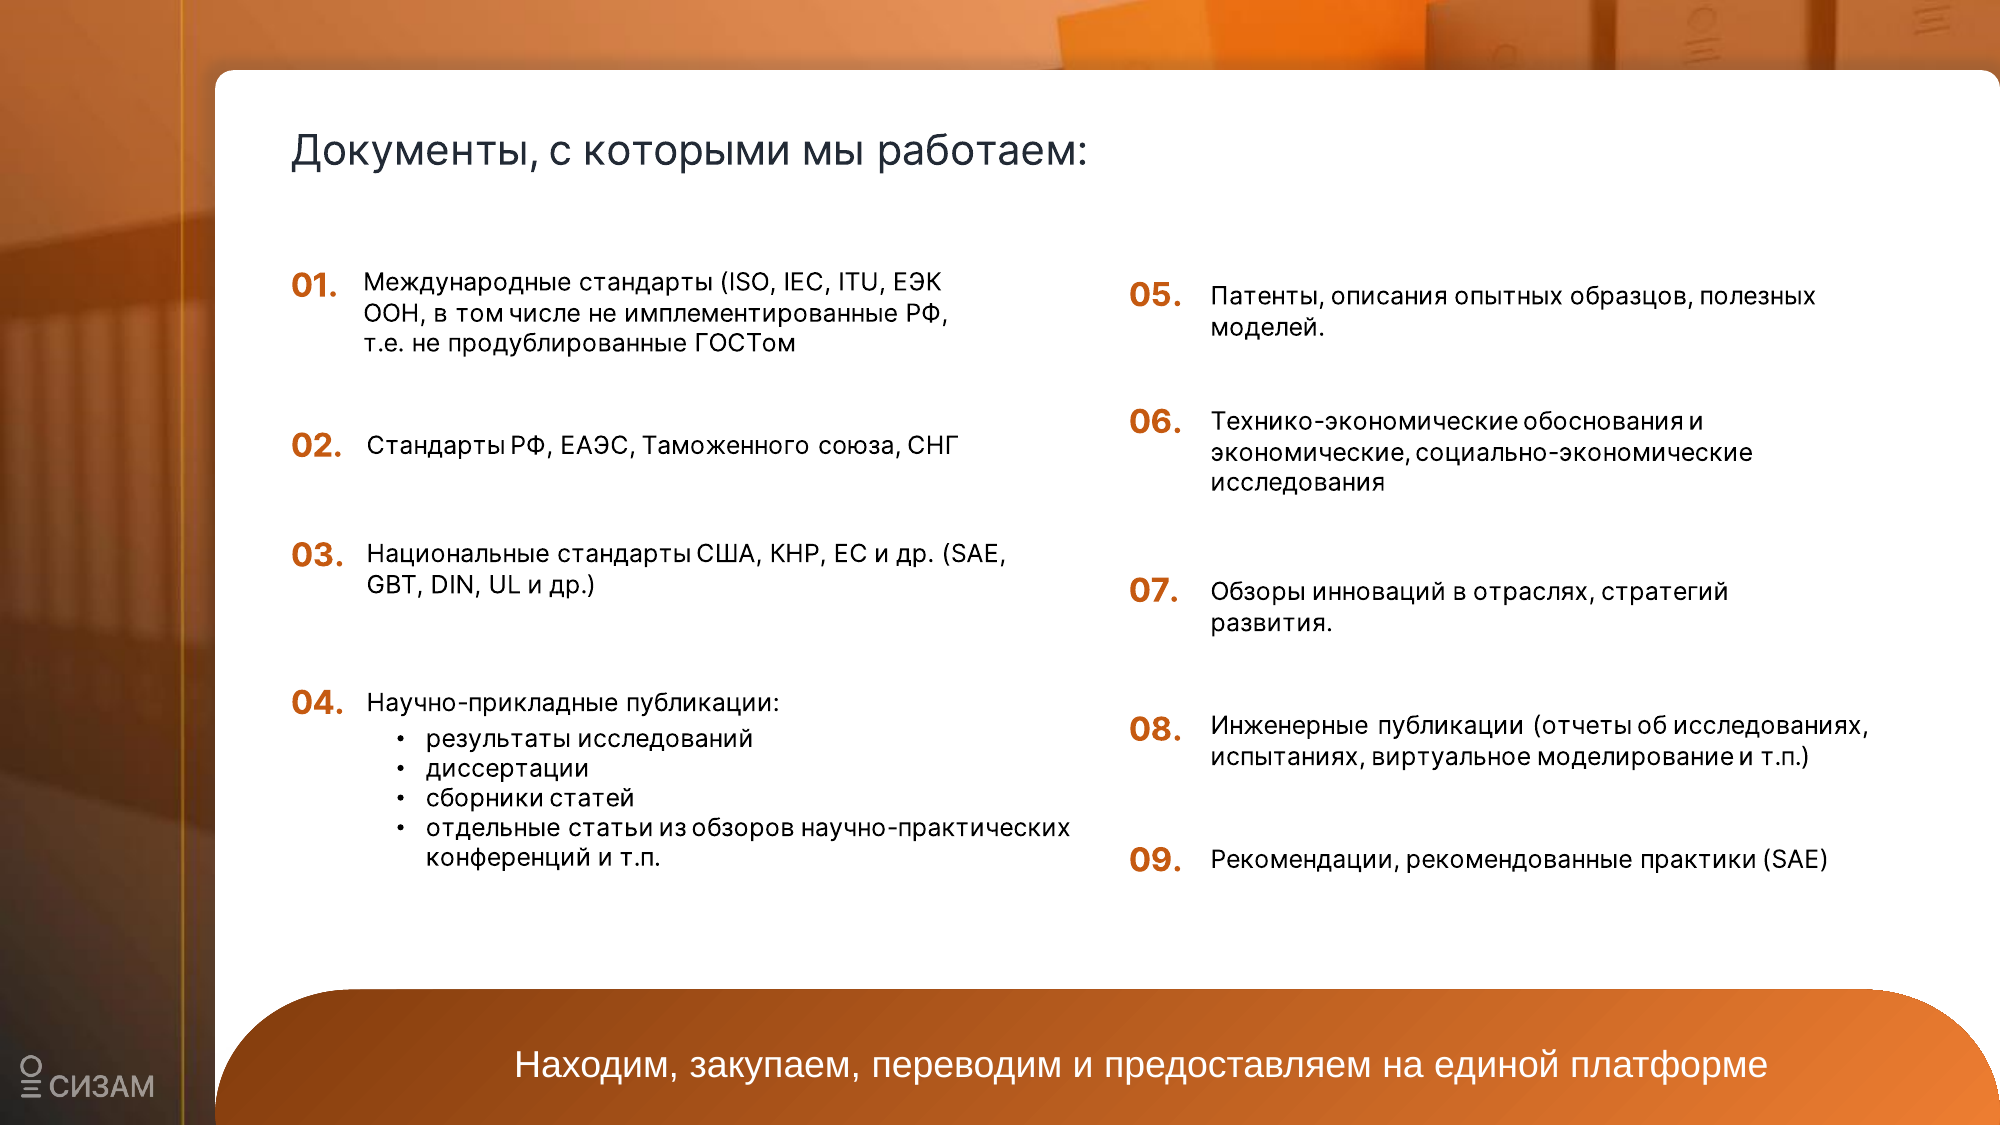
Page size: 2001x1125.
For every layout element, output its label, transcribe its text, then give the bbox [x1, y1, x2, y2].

text_box [696, 333, 708, 352]
text_box [526, 276, 537, 291]
text_box [552, 308, 566, 322]
text_box [365, 272, 384, 291]
text_box [673, 337, 686, 352]
text_box [779, 337, 795, 352]
text_box [862, 272, 877, 291]
text_box [479, 276, 492, 296]
text_box [603, 307, 616, 323]
text_box [364, 303, 381, 322]
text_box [292, 542, 1005, 599]
text_box [763, 308, 775, 322]
text_box [214, 69, 2000, 1101]
text_box [608, 276, 620, 291]
text_box [736, 272, 750, 291]
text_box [1130, 714, 1868, 771]
text_box [530, 160, 537, 173]
text_box [521, 141, 526, 165]
text_box [952, 141, 974, 166]
text_box [655, 337, 667, 352]
text_box [464, 276, 476, 291]
text_box [728, 333, 745, 352]
text_box [633, 141, 652, 165]
text_box [402, 303, 417, 322]
text_box [852, 308, 864, 322]
text_box [494, 276, 507, 291]
text_box [641, 308, 657, 322]
text_box [539, 307, 552, 323]
text_box [710, 333, 727, 352]
text_box [810, 308, 822, 322]
text_box [558, 276, 571, 291]
text_box [590, 308, 601, 322]
text_box [622, 276, 634, 291]
text_box [666, 276, 679, 296]
text_box [426, 337, 440, 352]
text_box [451, 276, 462, 291]
text_box [510, 308, 521, 322]
text_box [567, 307, 580, 323]
text_box [910, 272, 924, 291]
text_box [397, 141, 423, 165]
text_box [687, 307, 700, 323]
text_box [660, 308, 672, 322]
text_box [922, 303, 940, 323]
text_box [384, 337, 397, 352]
text_box [942, 319, 947, 327]
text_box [1130, 846, 1827, 873]
text_box [583, 337, 596, 352]
text_box [702, 308, 718, 322]
text_box [314, 272, 325, 297]
text_box [747, 333, 761, 352]
text_box [487, 308, 502, 322]
text_box [651, 276, 663, 291]
text_box [879, 141, 901, 174]
text_box [836, 141, 855, 165]
text_box [456, 308, 468, 322]
text_box [292, 272, 312, 298]
text_box [779, 307, 792, 327]
text_box [737, 141, 763, 165]
text_box [453, 141, 472, 165]
text_box [400, 276, 435, 295]
text_box [720, 307, 733, 323]
text_box [999, 141, 1018, 166]
text_box [493, 337, 508, 356]
text_box [470, 307, 484, 323]
text_box [524, 308, 536, 322]
text_box [627, 337, 639, 352]
text_box [599, 337, 611, 352]
text_box [748, 308, 760, 322]
text_box [857, 141, 862, 165]
text_box [386, 276, 399, 291]
text_box [383, 303, 400, 322]
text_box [1130, 408, 1752, 495]
text_box [768, 141, 788, 165]
text_box [895, 272, 907, 291]
text_box [976, 141, 996, 165]
text_box [838, 308, 850, 322]
text_box [594, 276, 606, 291]
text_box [1130, 577, 1727, 637]
text_box [427, 141, 448, 166]
text_box [580, 276, 592, 291]
text_box [537, 337, 550, 352]
text_box [626, 308, 638, 322]
text_box [681, 276, 693, 291]
text_box [478, 337, 491, 352]
text_box [463, 337, 476, 357]
text_box [550, 141, 571, 166]
text_box Находим, закупаем, переводим и предоставляем на единой платформе [498, 1032, 1785, 1093]
text_box [804, 141, 831, 165]
text_box [1079, 159, 1086, 165]
text_box [413, 337, 425, 352]
text_box [927, 133, 948, 166]
text_box [791, 272, 804, 291]
text_box [927, 272, 942, 291]
text_box [508, 276, 524, 295]
text_box [823, 307, 835, 323]
text_box [523, 332, 537, 352]
text_box [214, 988, 2000, 1125]
text_box [696, 276, 708, 291]
picture [0, 0, 2000, 1125]
text_box [540, 276, 551, 291]
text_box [292, 432, 958, 460]
text_box [552, 337, 564, 352]
text_box [866, 308, 878, 322]
text_box [884, 307, 897, 323]
text_box [641, 337, 653, 352]
text_box [449, 337, 461, 352]
text_box [1079, 142, 1086, 148]
text_box [706, 141, 725, 165]
text_box [568, 337, 581, 357]
text_box [806, 272, 823, 291]
text_box [728, 141, 732, 165]
text_box [608, 141, 630, 166]
text_box [794, 307, 807, 323]
text_box [500, 141, 519, 165]
text_box [435, 308, 447, 322]
text_box [1022, 141, 1043, 166]
text_box [586, 141, 605, 165]
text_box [292, 689, 1070, 871]
text_box [907, 303, 920, 322]
text_box [752, 272, 769, 291]
text_box [552, 276, 556, 291]
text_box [1130, 281, 1816, 340]
text_box [673, 308, 686, 322]
text_box [291, 134, 321, 173]
text_box [681, 141, 702, 174]
text_box [350, 141, 369, 165]
text_box [762, 337, 776, 352]
text_box [903, 141, 923, 166]
text_box [612, 337, 624, 352]
text_box [435, 276, 449, 296]
text_box [324, 141, 345, 166]
text_box [635, 276, 650, 295]
text_box [655, 141, 677, 166]
text_box [1048, 141, 1074, 165]
text_box [371, 141, 393, 174]
text_box [735, 308, 747, 322]
text_box [722, 271, 728, 295]
text_box [845, 272, 860, 291]
text_box [509, 337, 522, 357]
text_box [364, 337, 376, 352]
text_box [476, 141, 496, 165]
